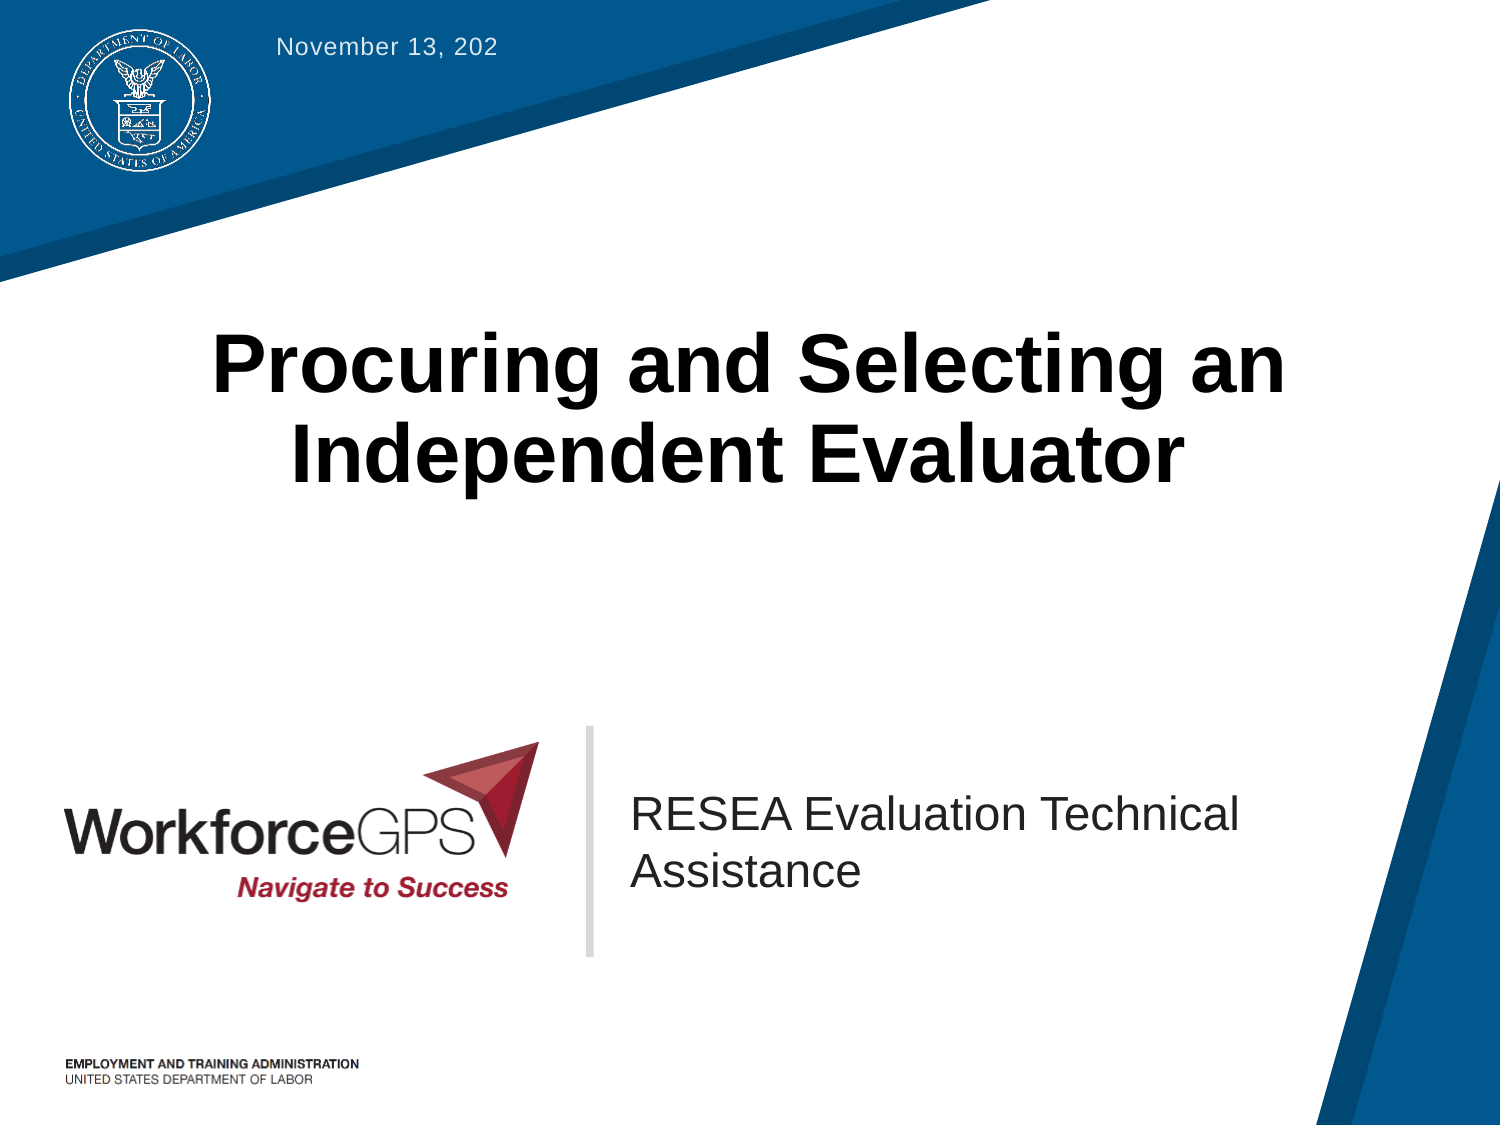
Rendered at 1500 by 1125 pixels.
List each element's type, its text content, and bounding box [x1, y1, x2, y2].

subtitle RESEA Evaluation Technical Assistance [600, 725, 1388, 955]
picture [59, 740, 544, 904]
list July 16, 2019 [261, 18, 626, 78]
picture [59, 19, 223, 182]
title Procuring and Selecting an Independent Evaluator [112, 215, 1388, 607]
picture [59, 1053, 370, 1092]
